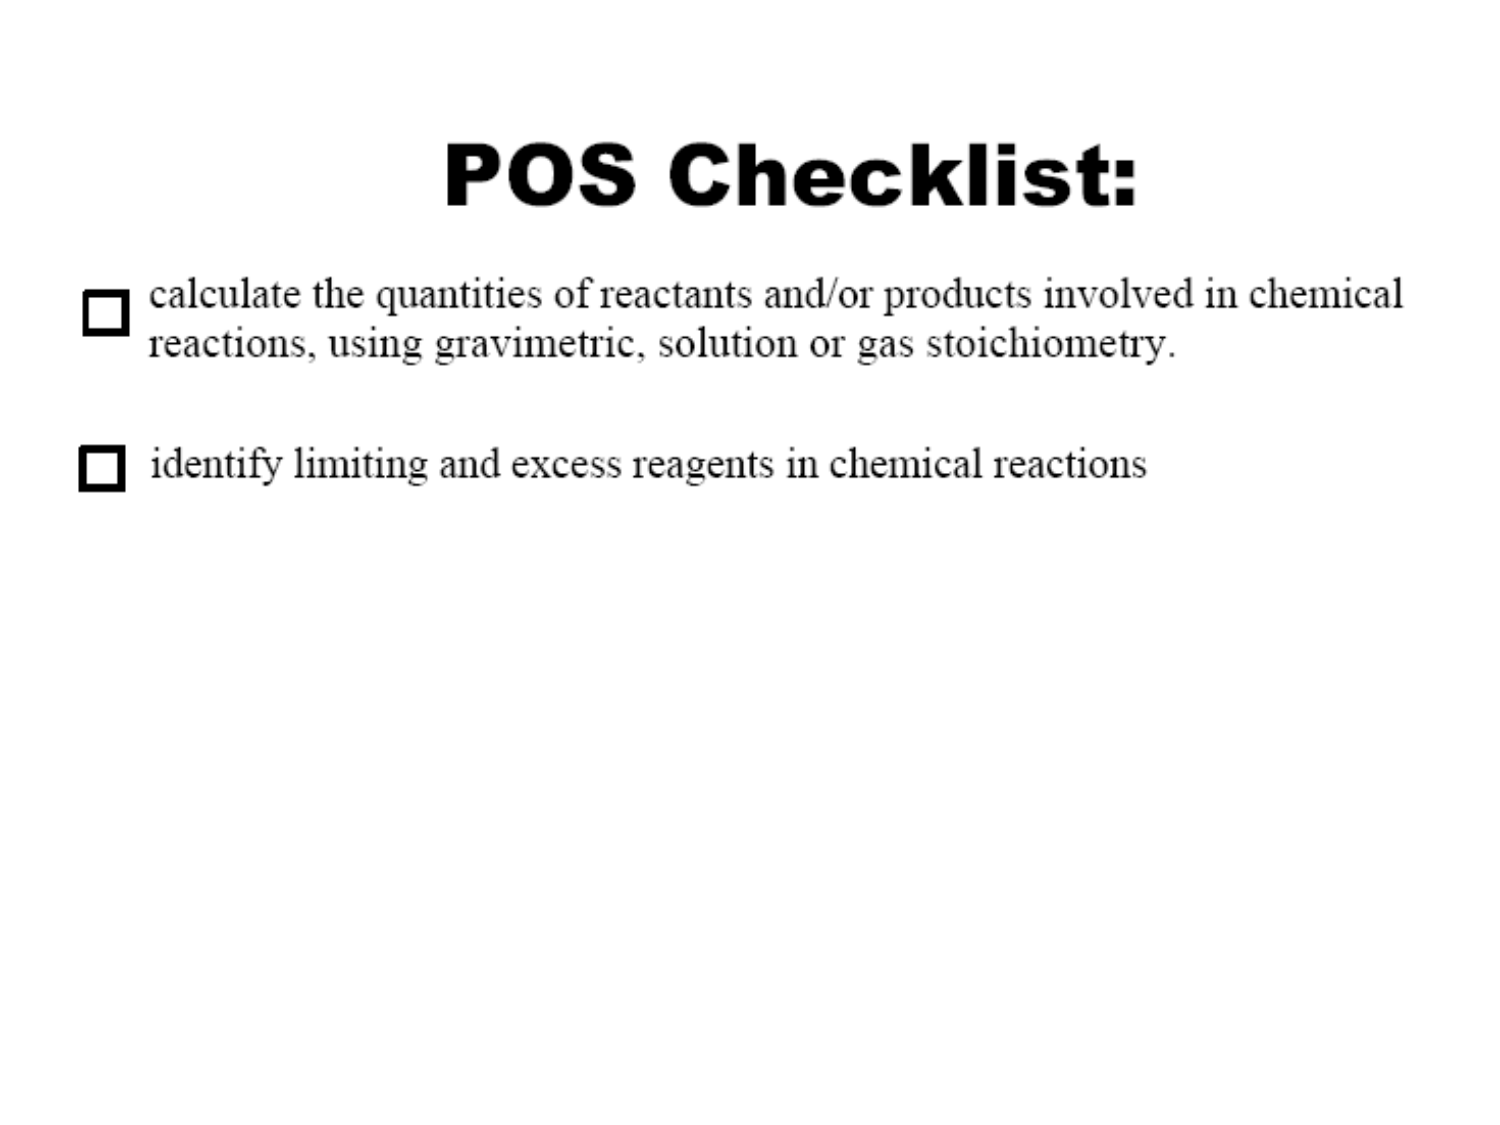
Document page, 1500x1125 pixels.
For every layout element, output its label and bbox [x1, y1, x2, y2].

picture [74, 124, 1422, 513]
